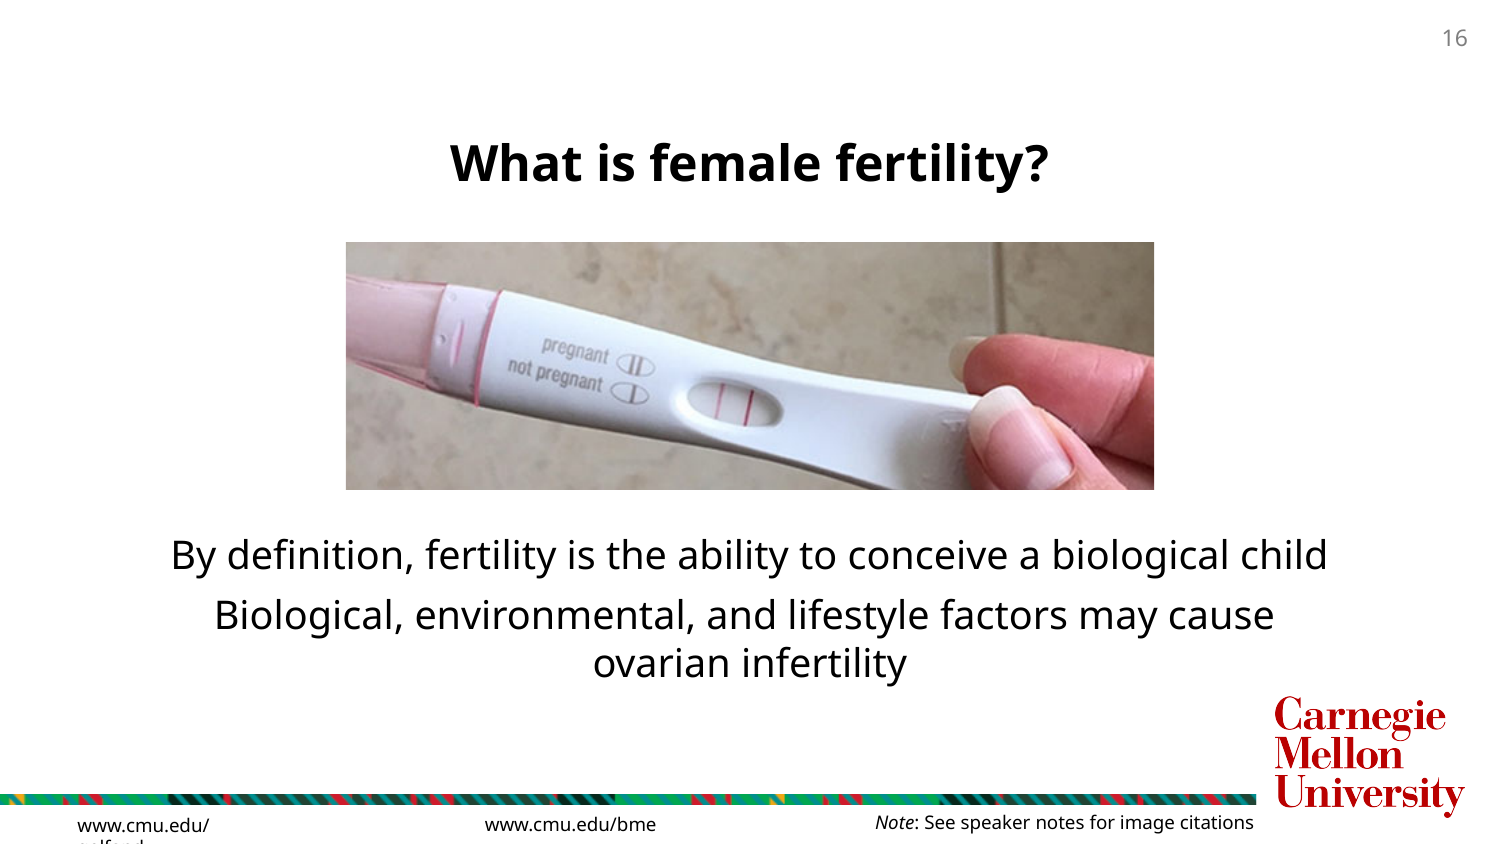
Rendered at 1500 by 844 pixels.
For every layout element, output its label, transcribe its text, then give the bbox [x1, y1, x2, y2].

picture [0, 794, 1257, 805]
text_box Note: See speaker notes for image citations [692, 799, 1269, 844]
picture [345, 241, 1155, 490]
title What is female fertility? [51, 114, 1449, 209]
list By definition, fertility is the ability to conceive a biological child Biological, environmental, and lifestyle factors may cause ovarian infertility [94, 522, 1406, 662]
picture [1275, 696, 1465, 818]
